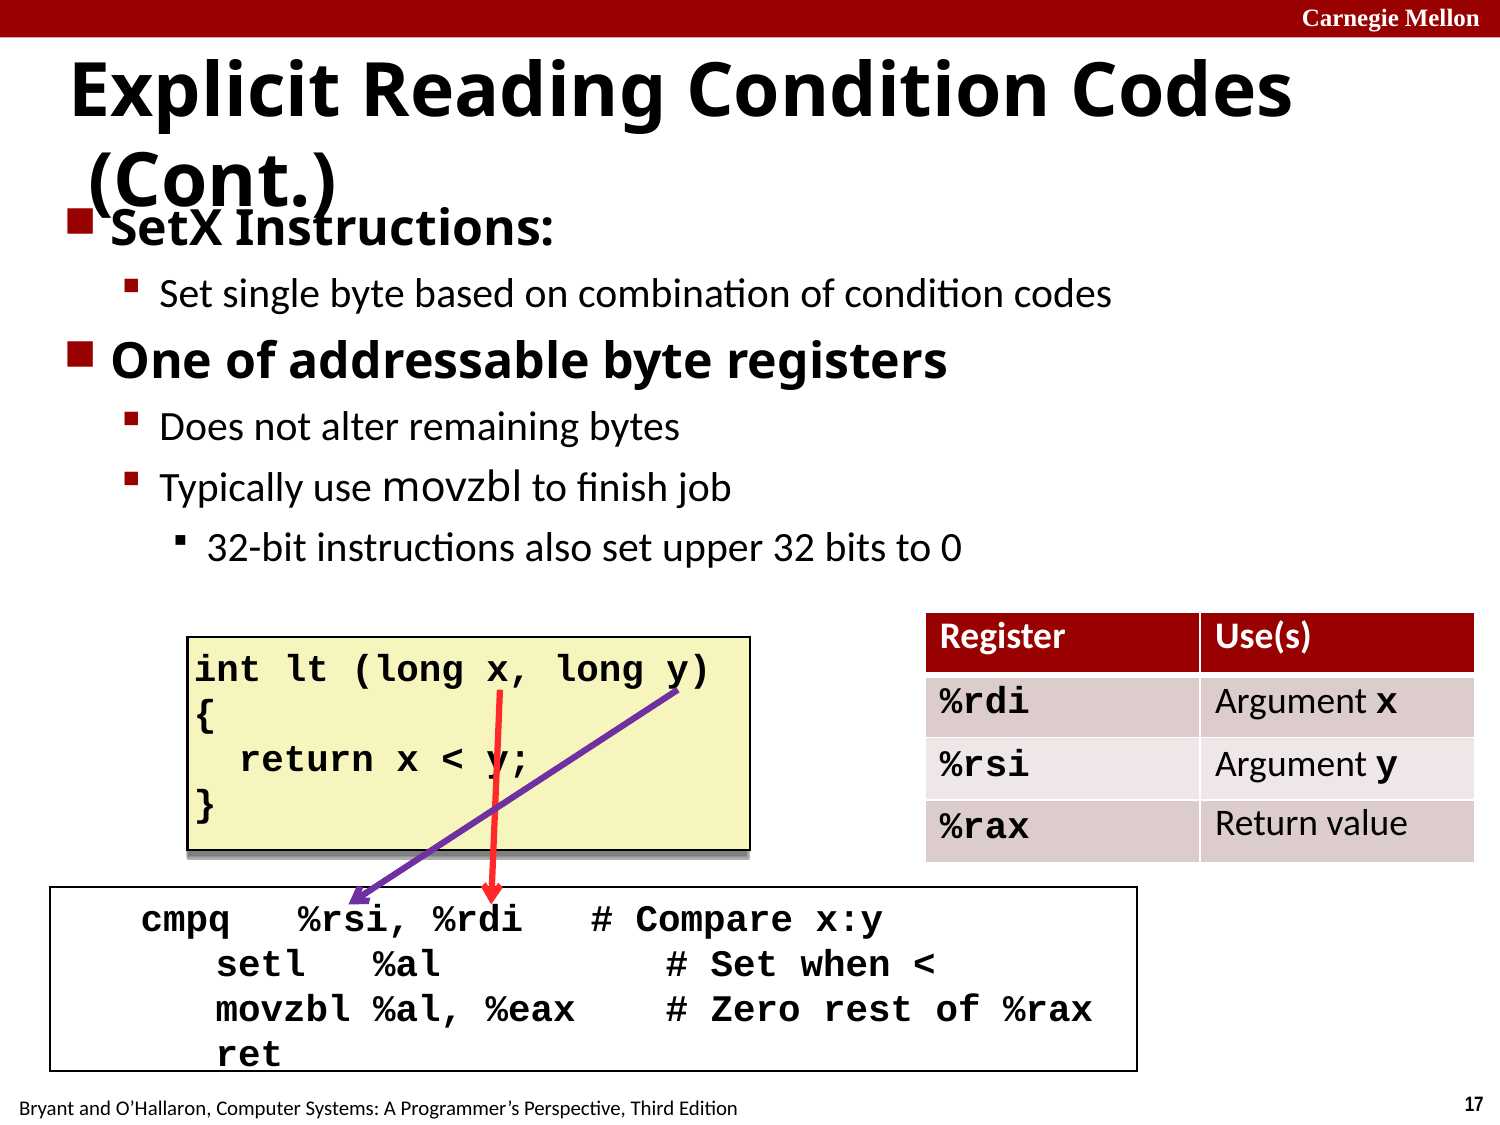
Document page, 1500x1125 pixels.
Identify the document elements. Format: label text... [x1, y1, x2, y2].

text_box int lt (long x, long y) { return x < y; } [187, 637, 750, 850]
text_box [348, 689, 679, 905]
table_cell %rdi [926, 678, 1199, 737]
table_cell Argument y [1201, 738, 1474, 799]
table_header Register [926, 613, 1199, 672]
text_box cmpq %rsi, %rdi # Compare x:y setl %al # Set when < movzbl %al, %eax # Zero rest of %rax ret [50, 887, 1138, 1071]
table_cell %rsi [926, 738, 1199, 799]
table_cell Argument x [1201, 678, 1474, 737]
table_header Use(s) [1201, 613, 1474, 672]
table_cell Return value [1201, 801, 1474, 862]
table_cell %rax [926, 801, 1199, 862]
list SetX Instructions: Set single byte based on combination of condition codes One of addressable byte registers Does not alter remaining bytes Typically use movzbl to finish job 32-bit instructions also set upper 32 bits to 0 [62, 189, 1146, 736]
title Explicit Reading Condition Codes (Cont.) [62, 37, 1438, 226]
